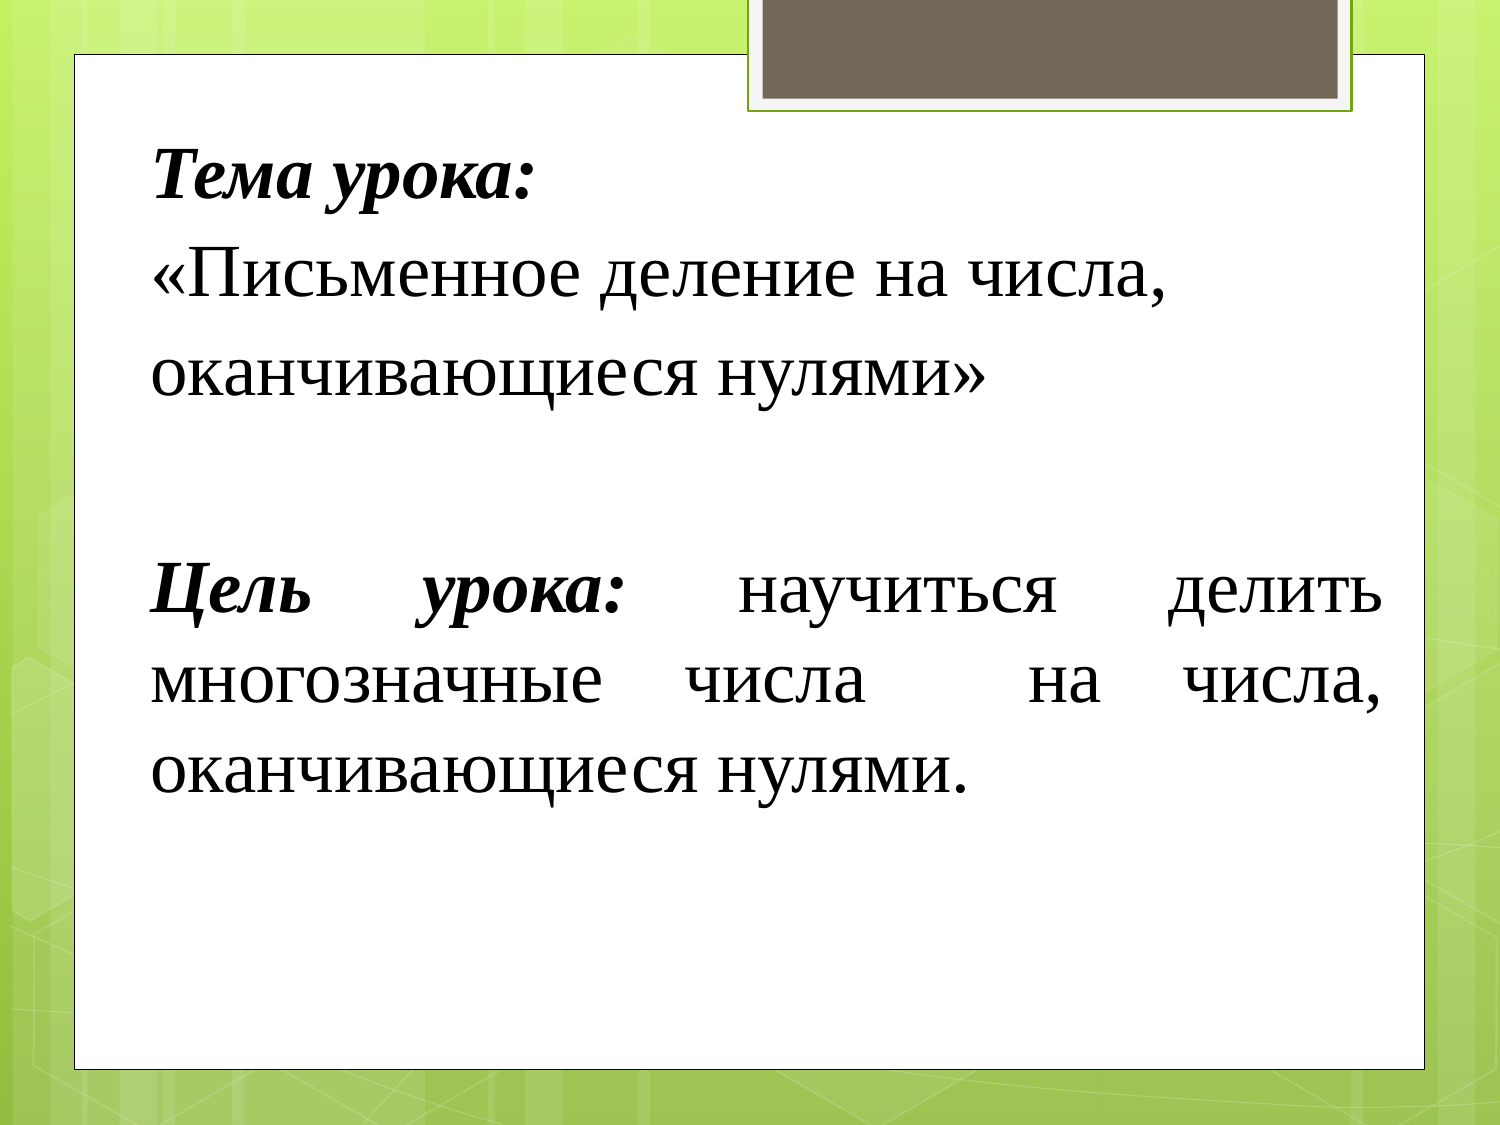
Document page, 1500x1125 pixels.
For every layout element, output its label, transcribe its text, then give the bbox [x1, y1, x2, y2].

text_box Цель урока: научиться делить многозначные числа на числа, оканчивающиеся нулями. [135, 530, 1400, 815]
text_box Тема урока: «Письменное деление на числа, оканчивающиеся нулями» [135, 116, 1365, 418]
